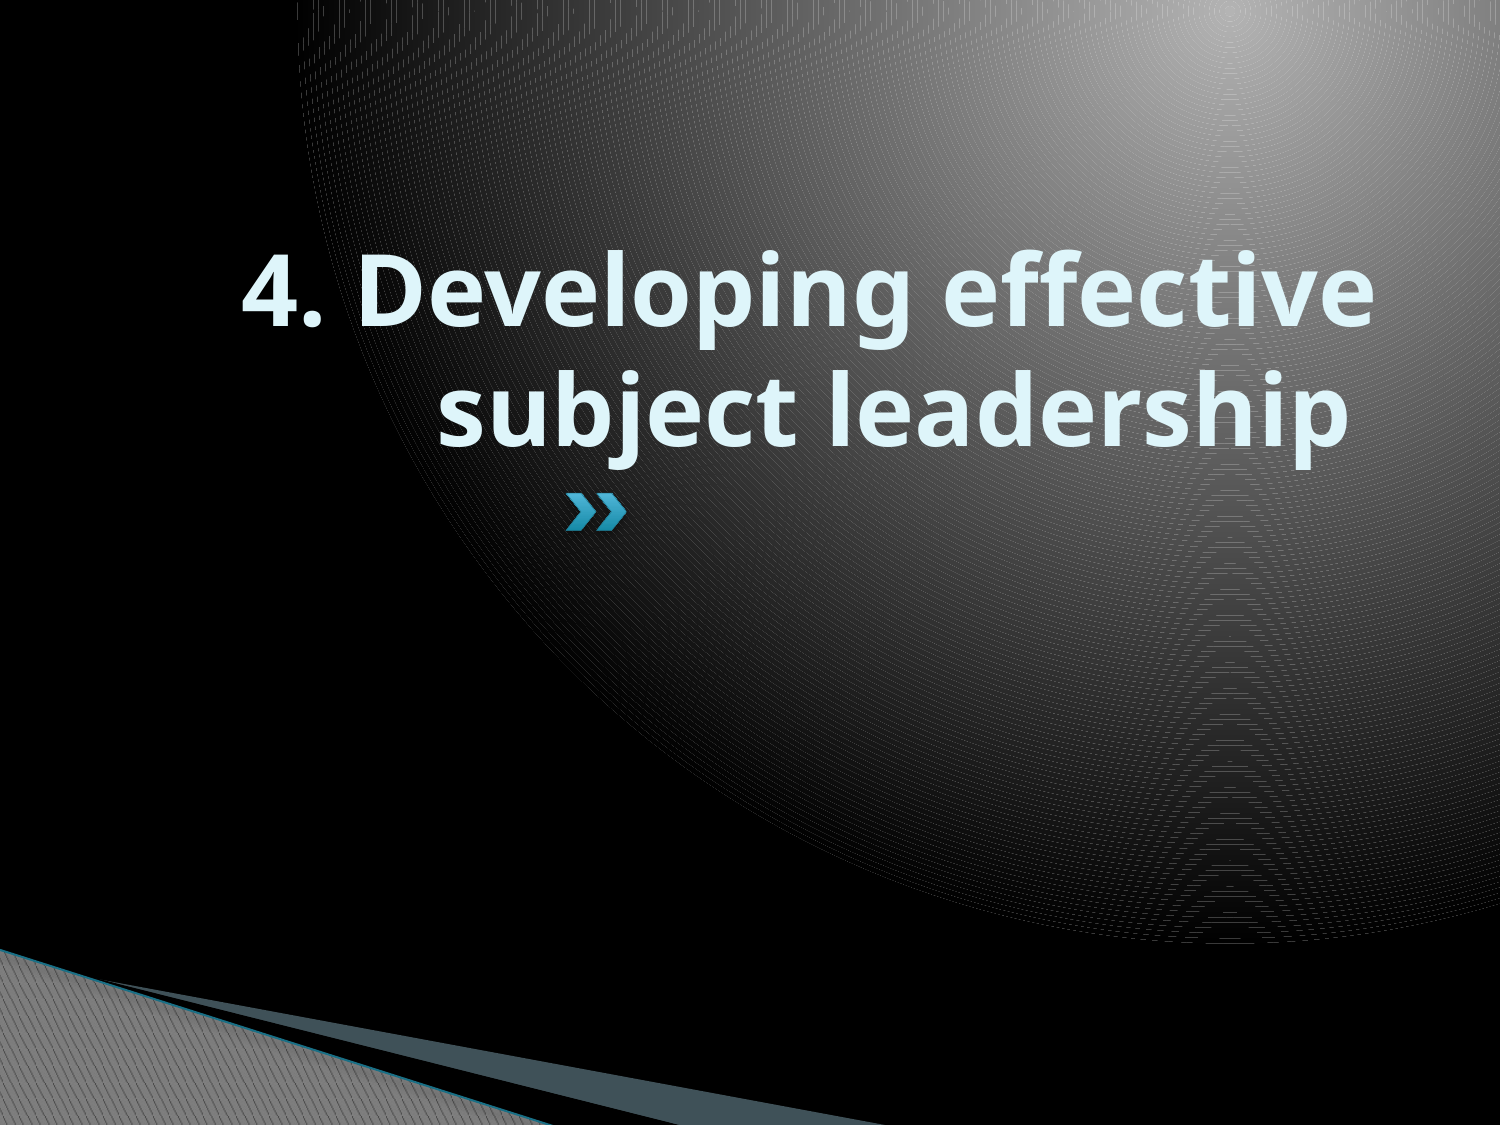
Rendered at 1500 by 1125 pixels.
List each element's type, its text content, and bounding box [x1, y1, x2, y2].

picture [0, 952, 543, 1125]
title 4. Developing effective subject leadership [118, 173, 1394, 474]
